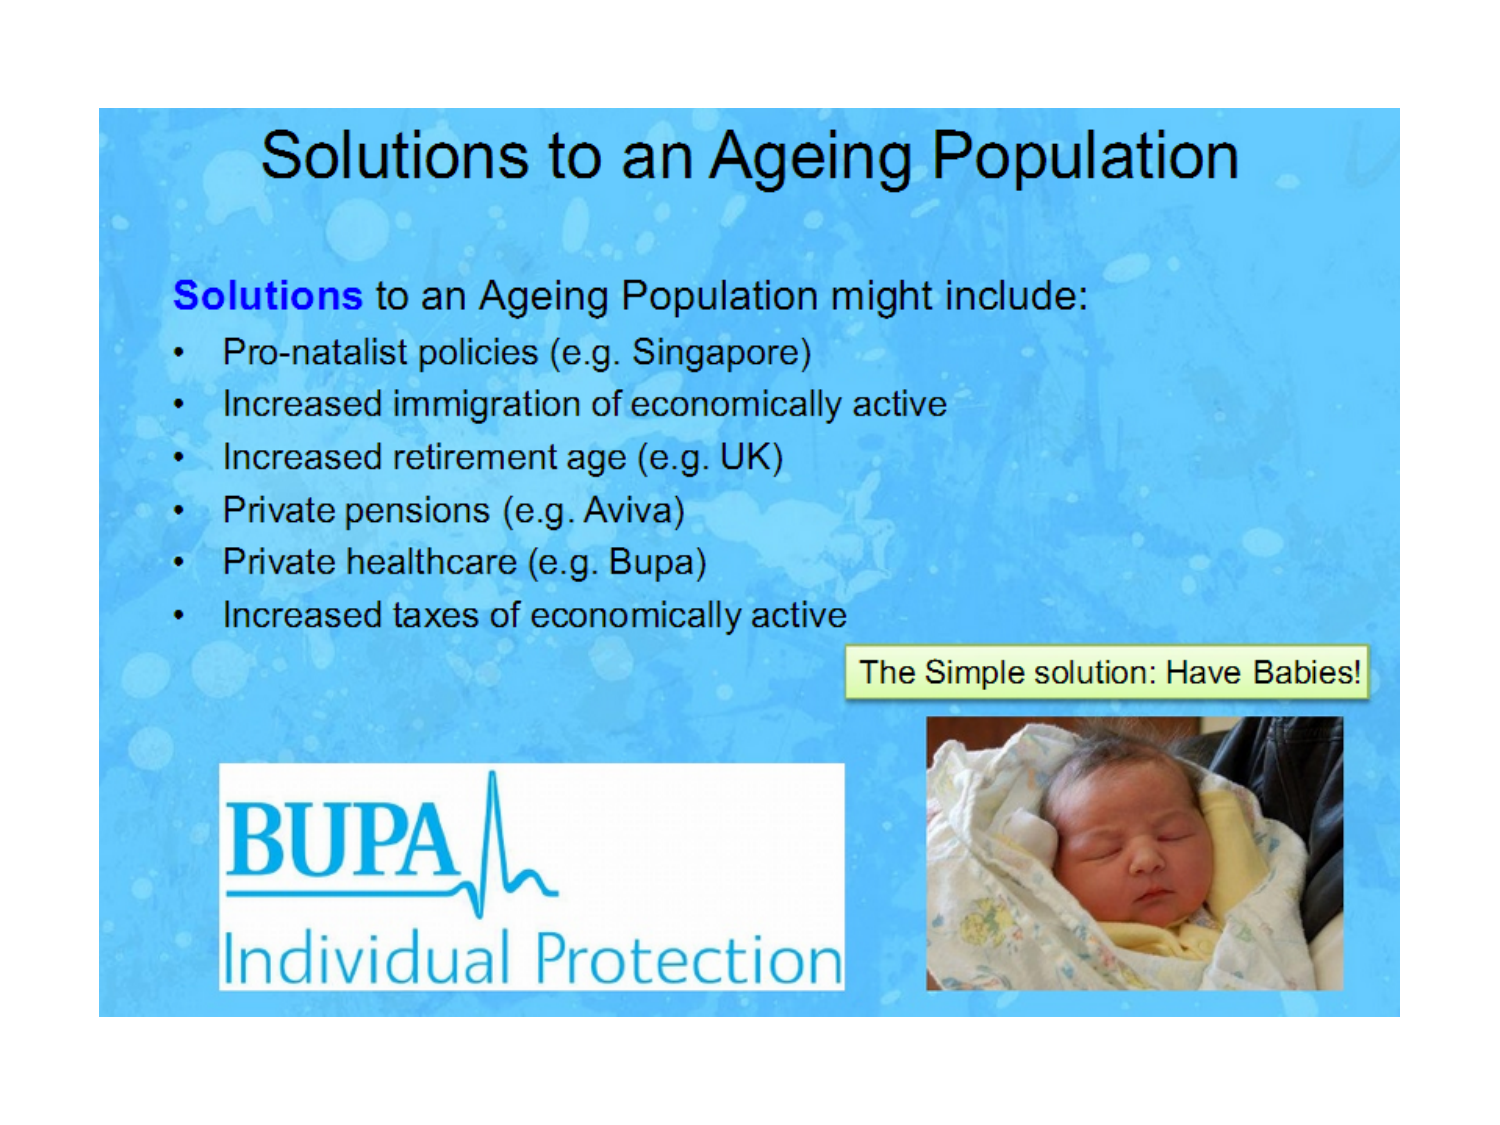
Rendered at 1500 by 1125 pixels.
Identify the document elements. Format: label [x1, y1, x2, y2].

picture [99, 108, 1401, 1017]
